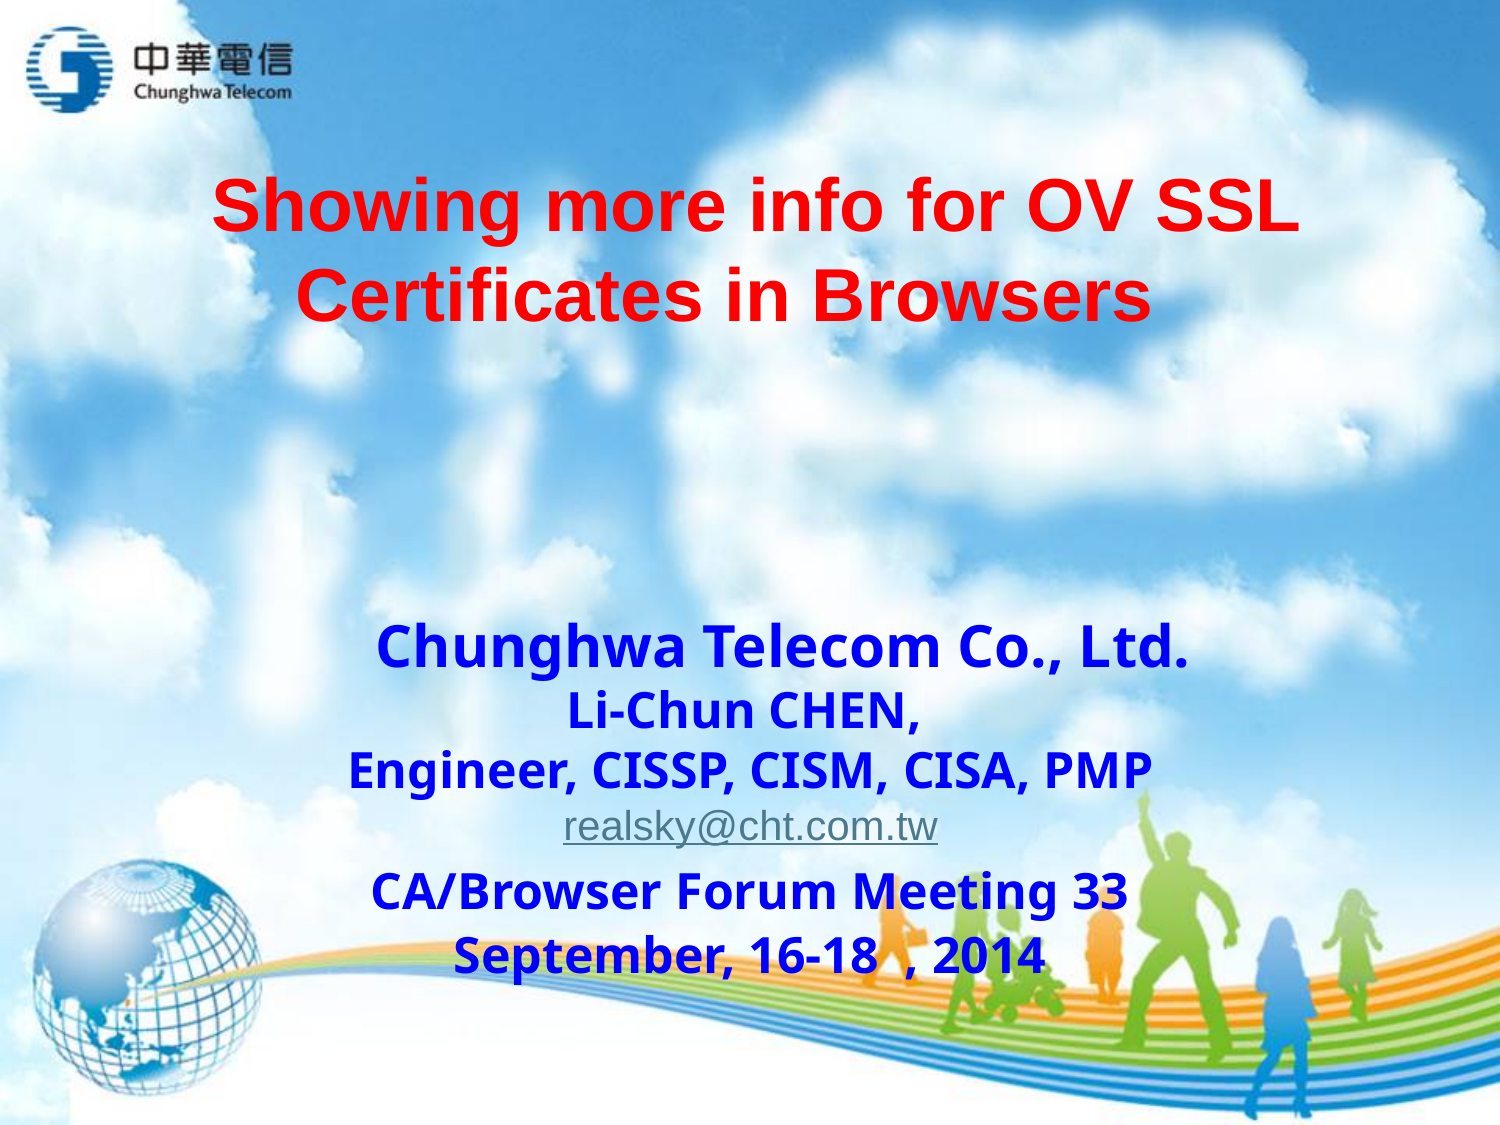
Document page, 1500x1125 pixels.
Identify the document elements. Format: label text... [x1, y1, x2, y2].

picture [0, 0, 1500, 1125]
subtitle CA/Browser Forum Meeting 33 September, 16-18 , 2014 [224, 804, 1276, 935]
text_box Showing more info for OV SSL Certificates in Browsers [43, 149, 1470, 345]
text_box Chunghwa Telecom Co., Ltd. Li-Chun CHEN, Engineer, CISSP, CISM, CISA, PMP realsky@cht.com.tw [256, 601, 1245, 857]
title [92, 345, 1405, 521]
